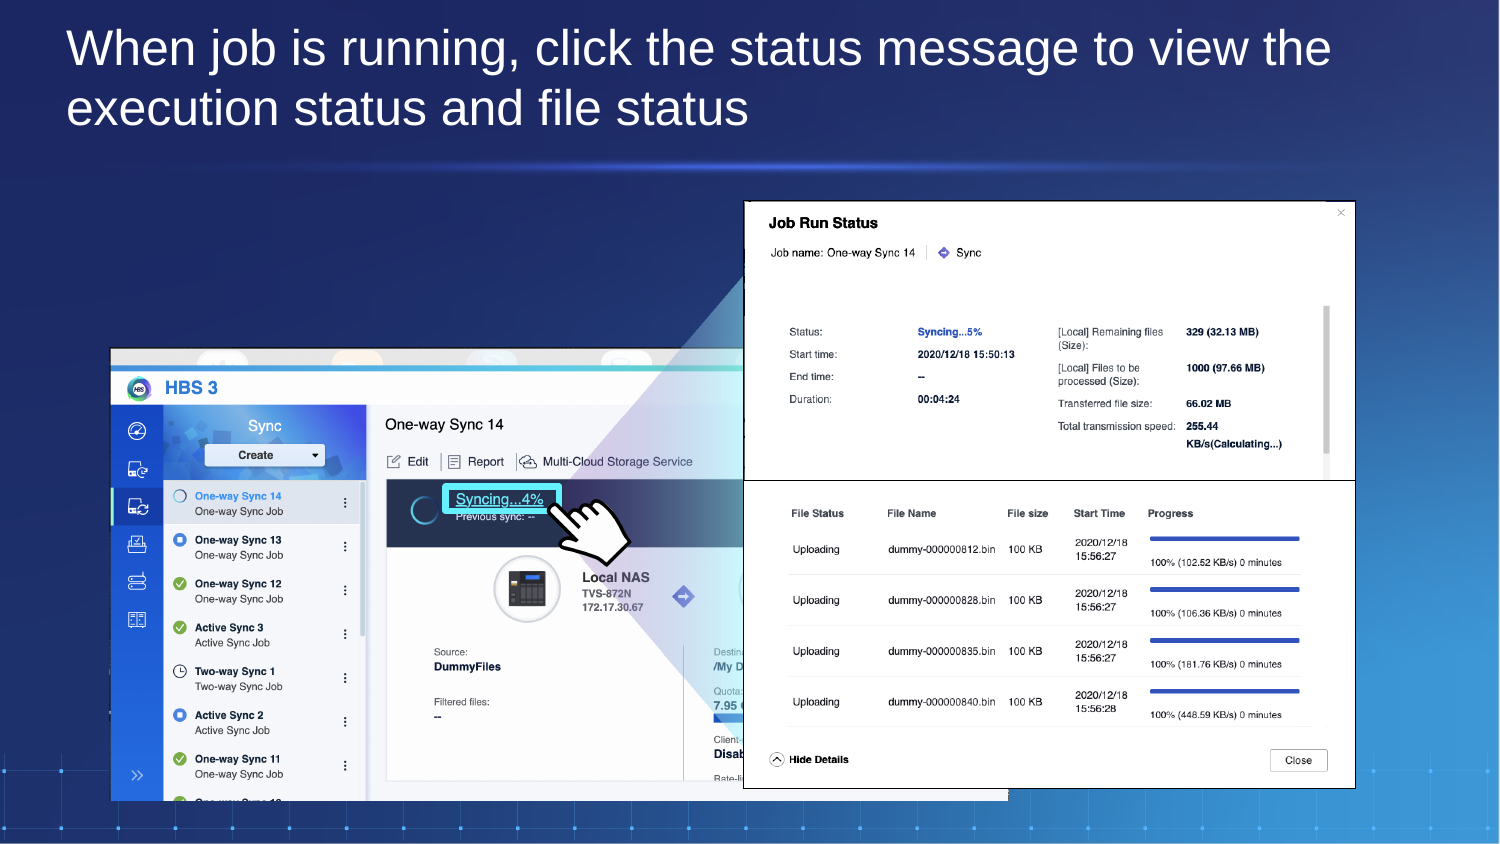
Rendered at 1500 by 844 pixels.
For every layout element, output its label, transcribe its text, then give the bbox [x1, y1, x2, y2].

title When job is running, click the status message to view the execution status and file status [51, 0, 1500, 166]
text_box [680, 279, 737, 346]
picture [0, 0, 1500, 844]
